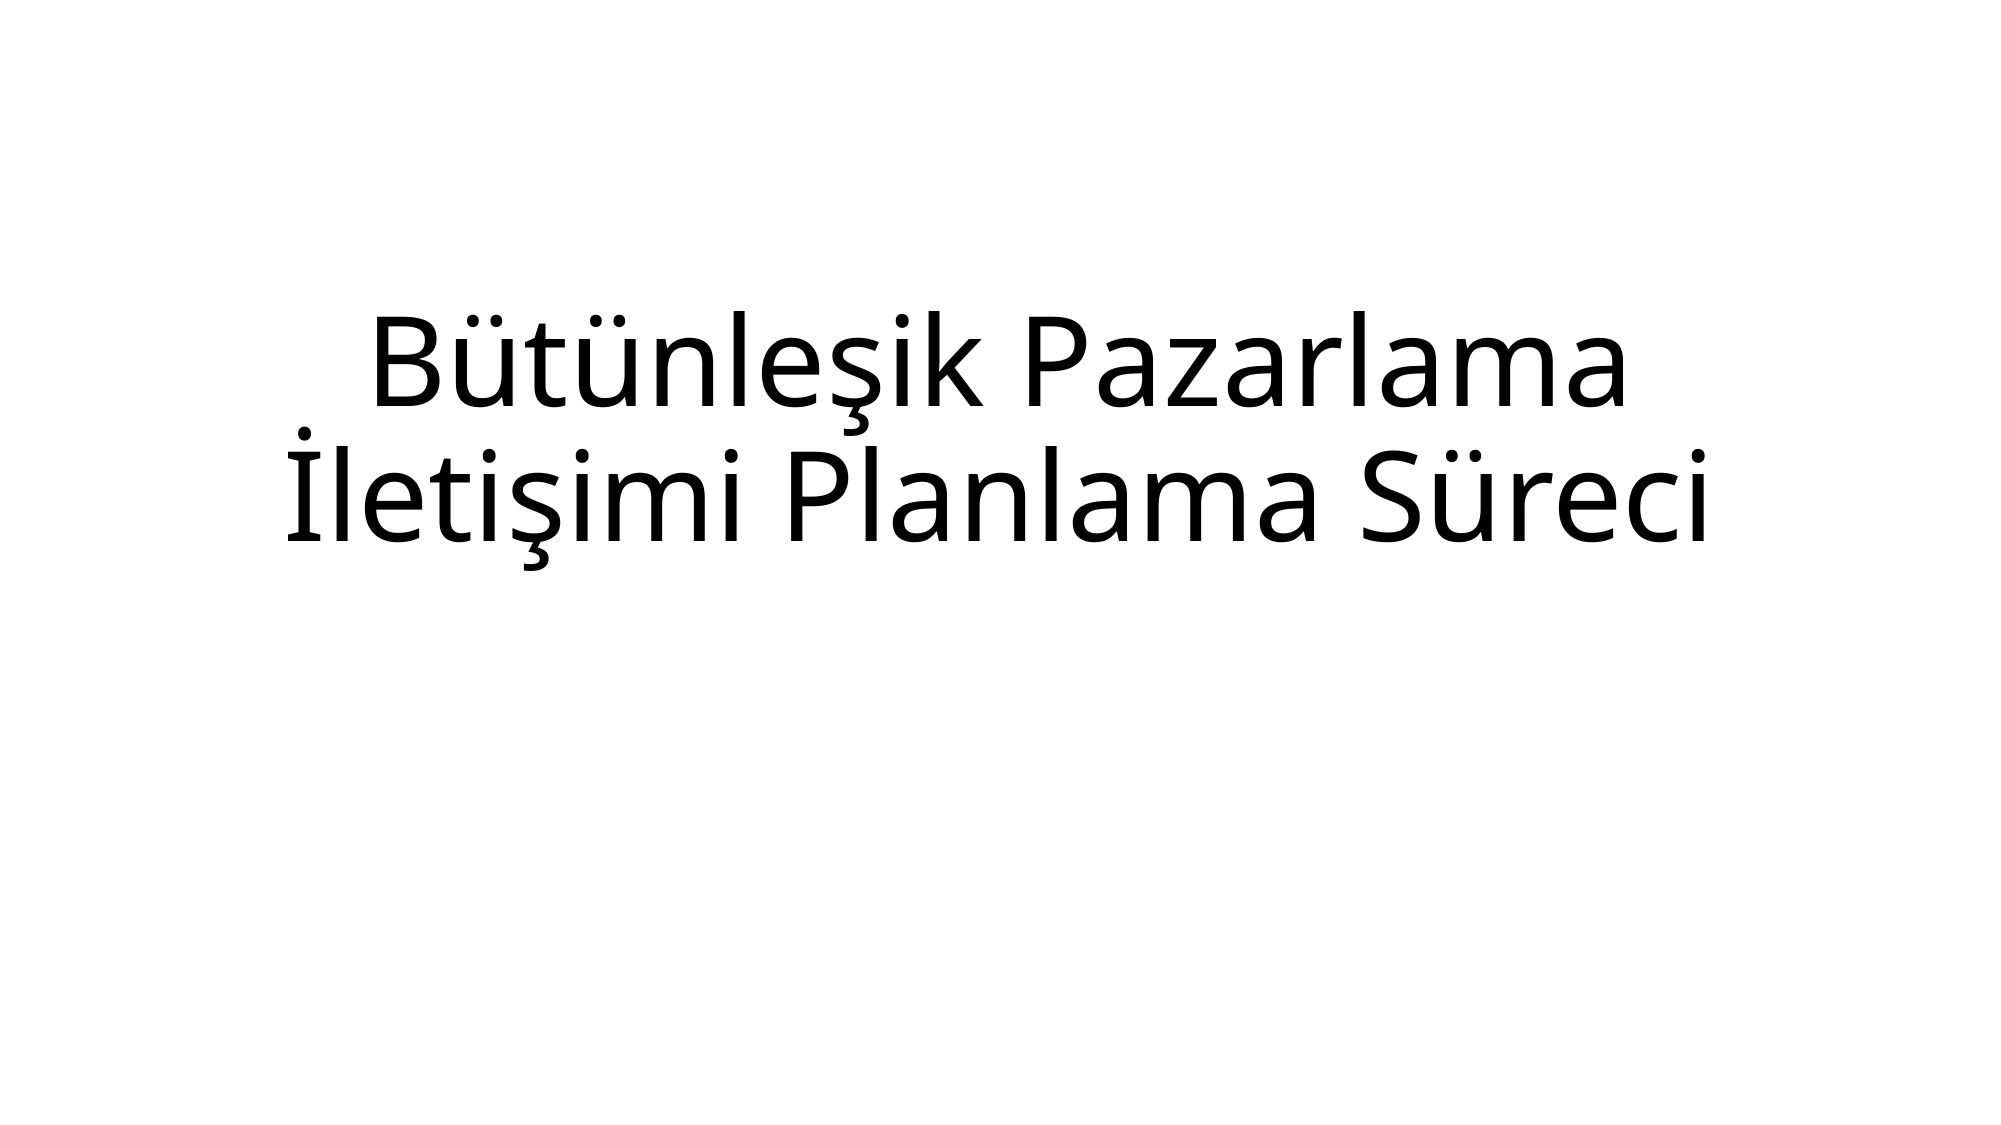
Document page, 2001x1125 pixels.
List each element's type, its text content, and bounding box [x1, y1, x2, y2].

title Bütünleşik Pazarlama İletişimi Planlama Süreci [249, 184, 1750, 576]
